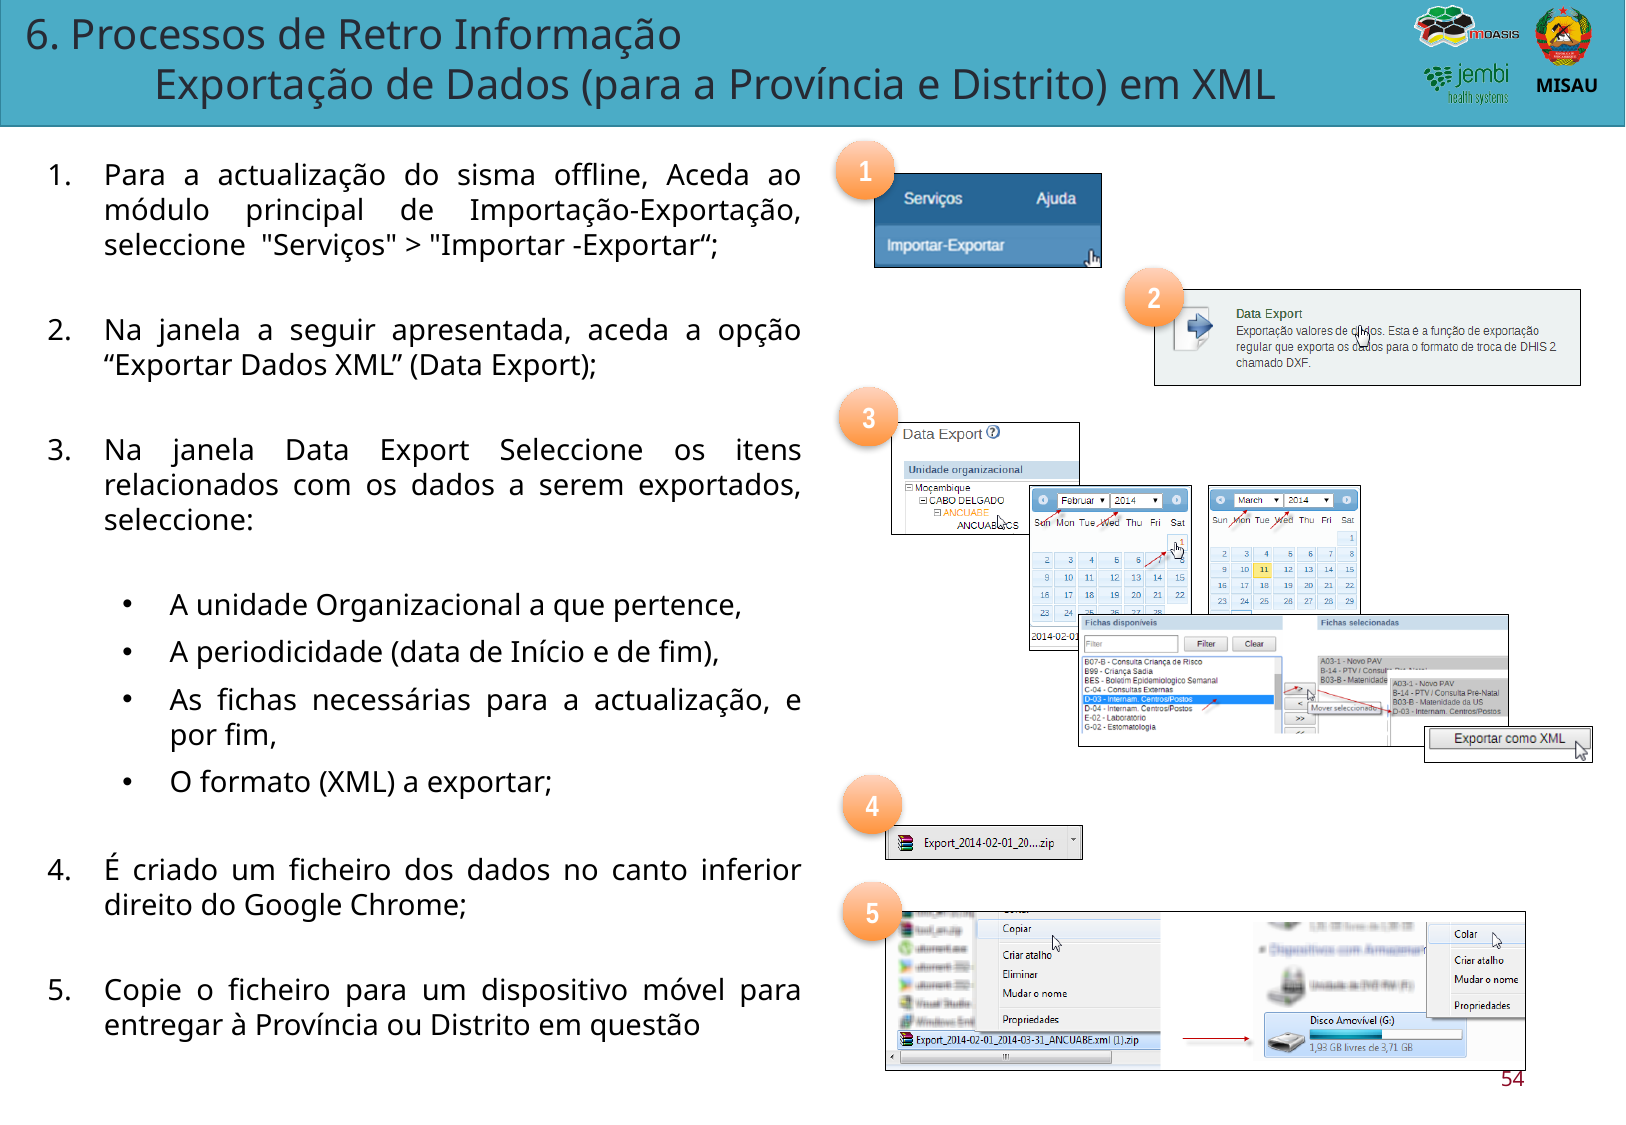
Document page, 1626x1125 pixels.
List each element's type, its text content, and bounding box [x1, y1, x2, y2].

picture [1154, 289, 1581, 386]
picture [874, 173, 1102, 268]
picture [1414, 5, 1519, 47]
text_box 2 [1124, 267, 1183, 327]
text_box 1 [835, 140, 895, 200]
picture [891, 422, 1593, 763]
picture [884, 825, 1083, 860]
text_box 4 [842, 775, 902, 835]
title 6. Processos de Retro Informação Exportação de Dados (para a Província e Distrito) em XML [21, 0, 1344, 117]
text_box 3 [839, 387, 899, 447]
picture [1424, 63, 1508, 105]
picture [884, 911, 1526, 1071]
text_box 5 [842, 881, 902, 941]
picture [1535, 5, 1592, 66]
text_box Para a actualização do sisma offline, Aceda ao módulo principal de Importação-Exportação, seleccione "Serviços" > "Importar -Exportar“; Na janela a seguir apresentada, aceda a opção “Exportar Dados XML” (Data Export); Na janela Data Export Seleccione os itens relacionados com os dados a serem exportados, seleccione: A unidade Organizacional a que pertence, A periodicidade (data de Início e de fim), As fichas necessárias para a actualização, e por fim, O formato (XML) a exportar; É criado um ficheiro dos dados no canto inferior direito do Google Chrome; Copie o ficheiro para um dispositivo móvel para entregar à Província ou Distrito em questão [32, 149, 818, 1049]
